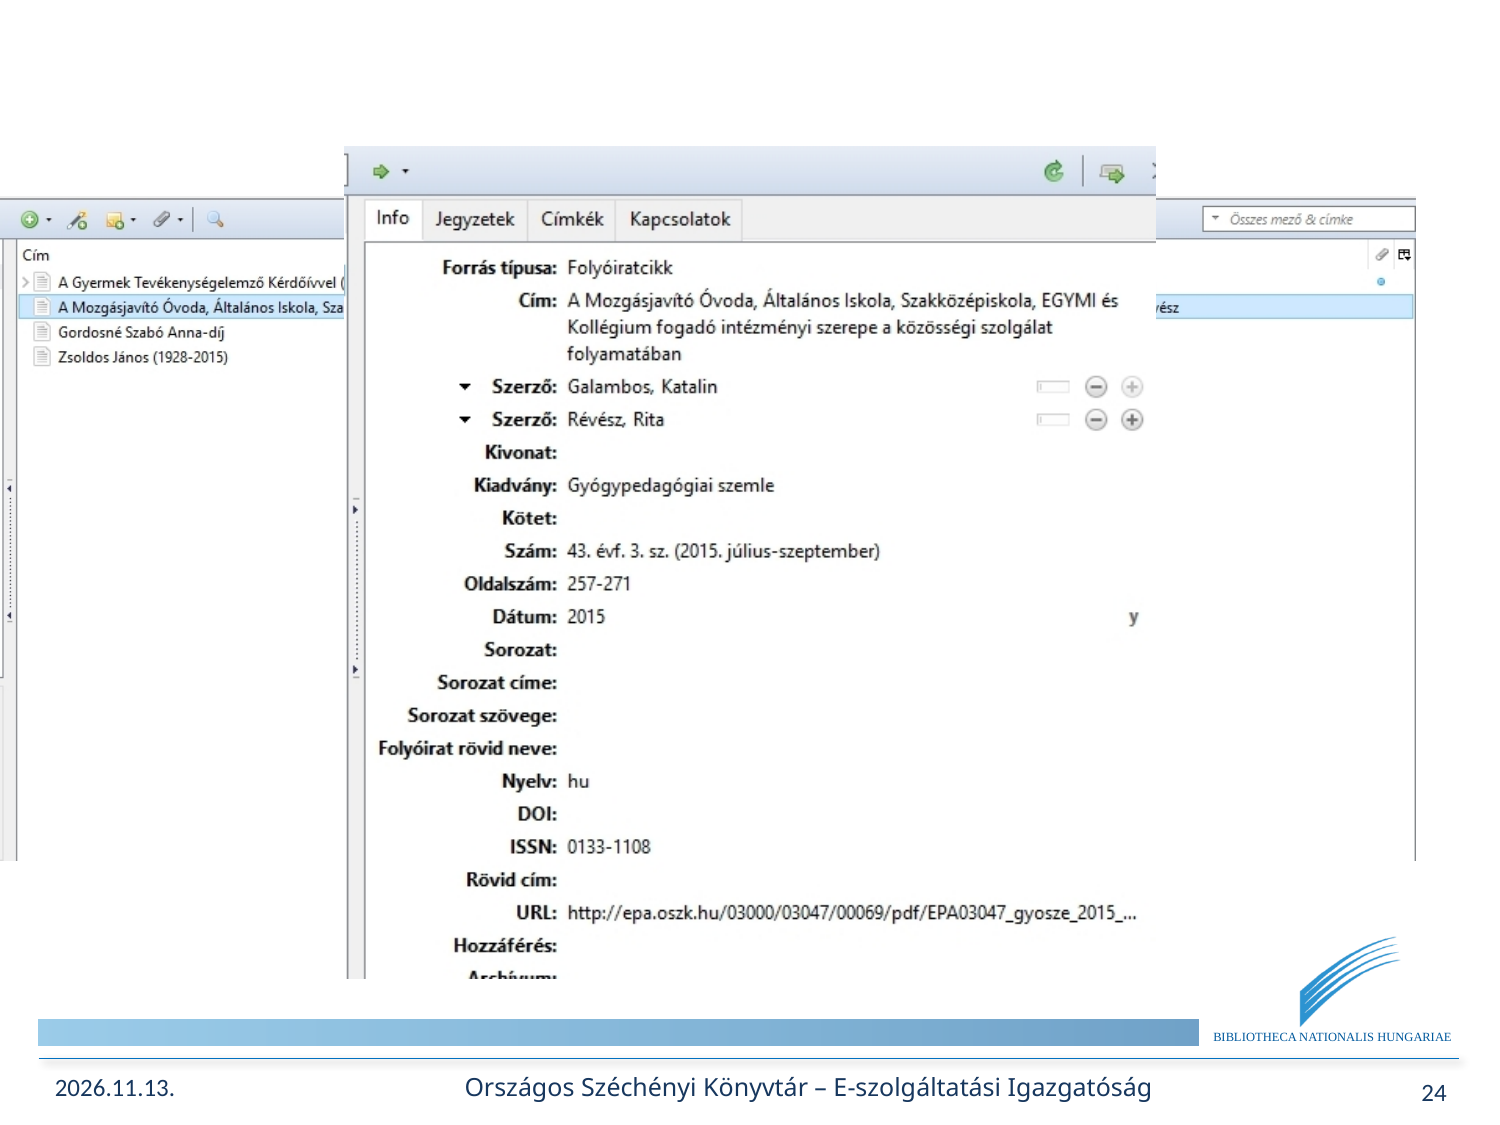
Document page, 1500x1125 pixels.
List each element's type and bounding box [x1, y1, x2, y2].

picture [344, 146, 1156, 979]
list [0, 196, 339, 861]
picture [1295, 933, 1404, 1030]
list [1161, 196, 1416, 861]
